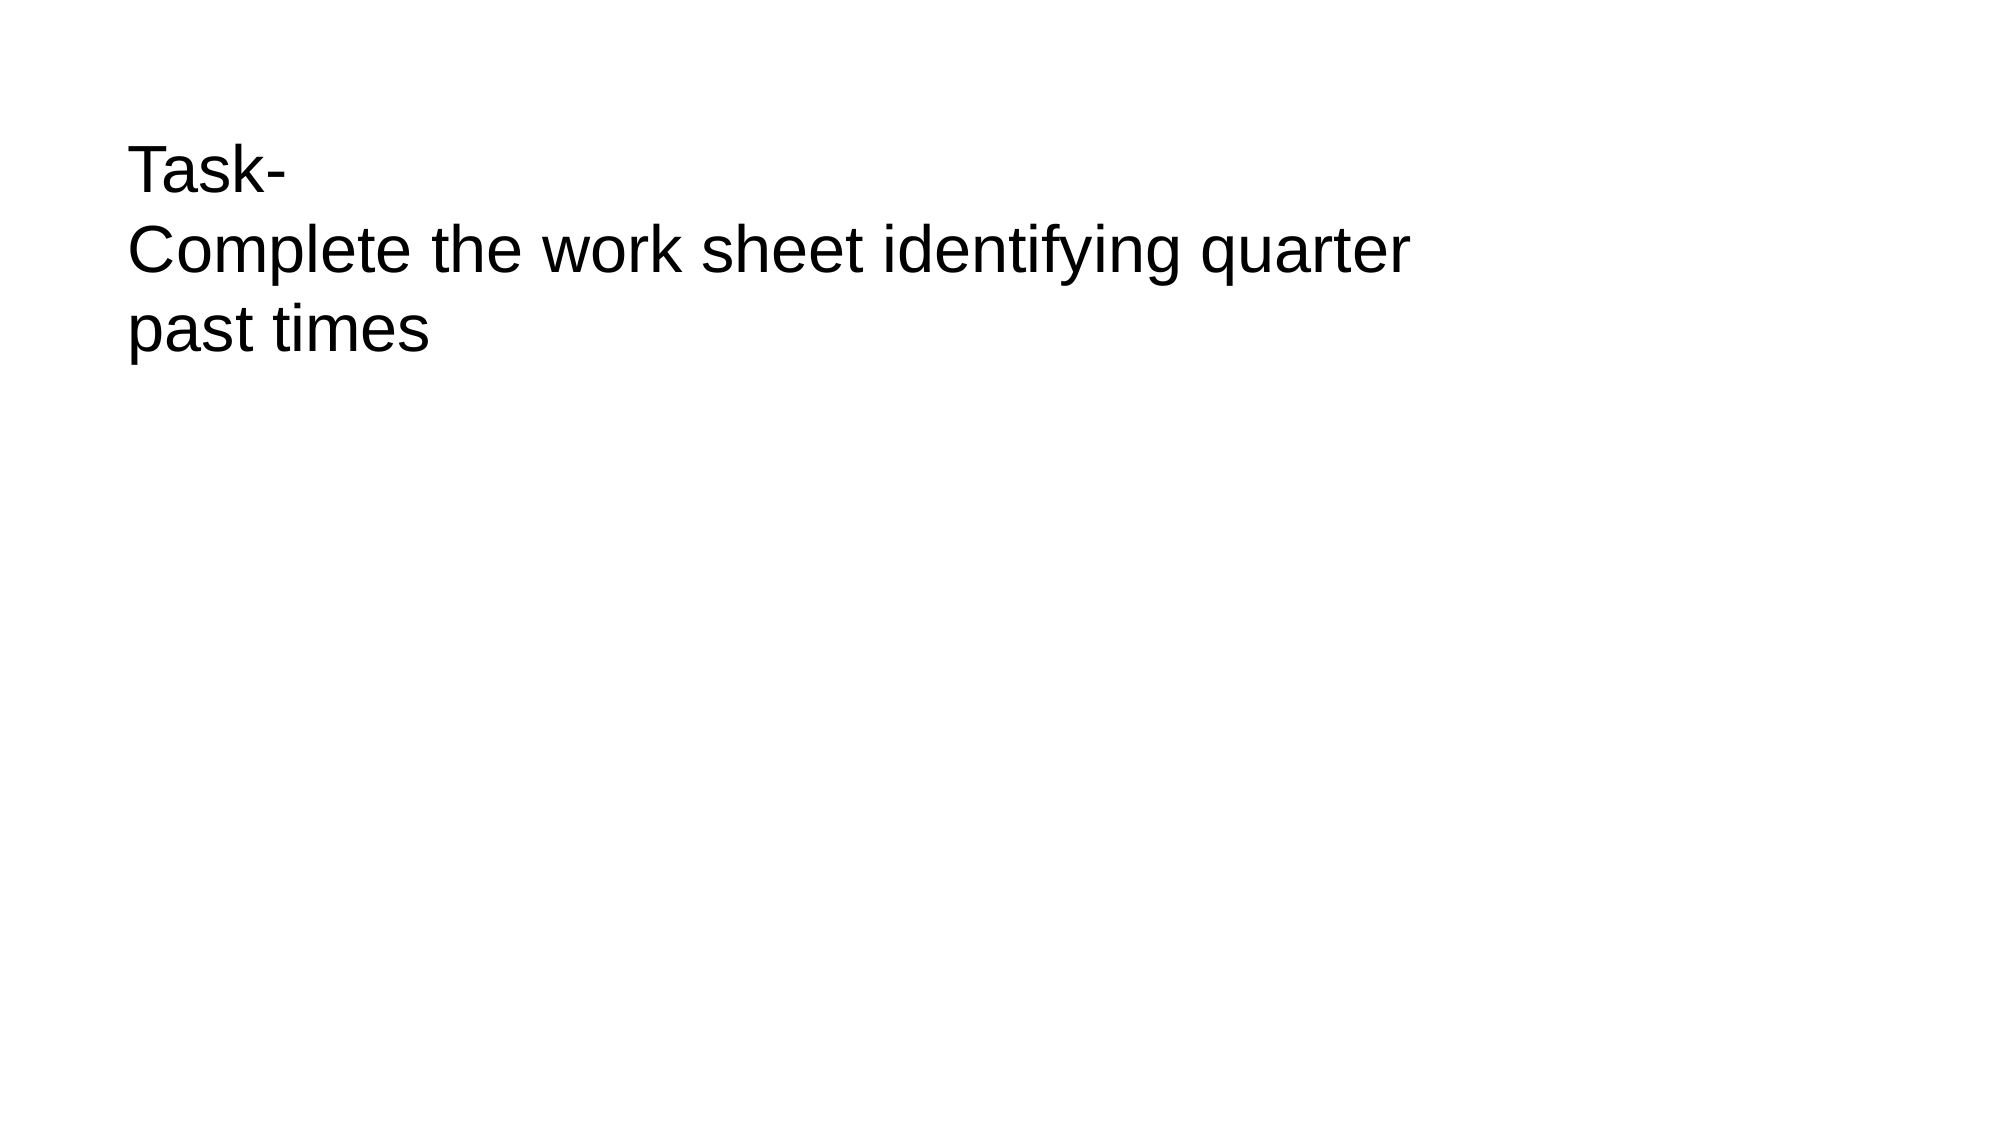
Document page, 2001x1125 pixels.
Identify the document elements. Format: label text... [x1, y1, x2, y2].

text_box Task- Complete the work sheet identifying quarter past times [113, 117, 1432, 373]
